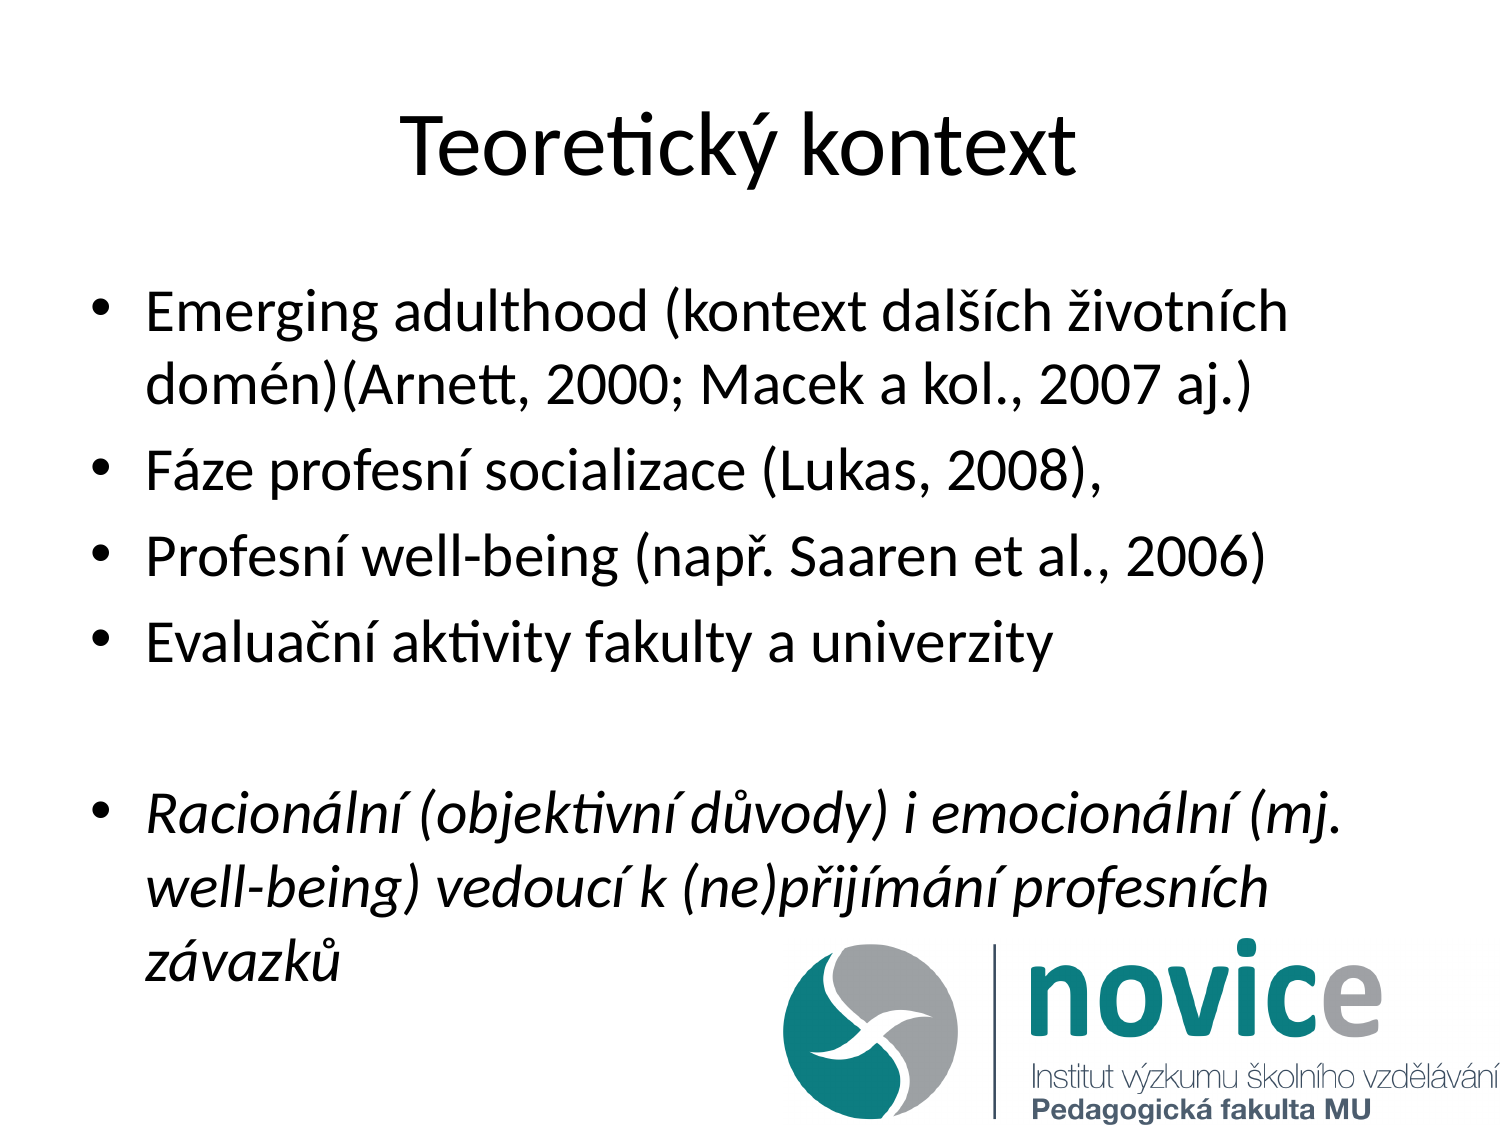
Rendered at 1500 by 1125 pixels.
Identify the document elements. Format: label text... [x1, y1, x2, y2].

picture [782, 938, 1500, 1125]
list Emerging adulthood (kontext dalších životních domén)(Arnett, 2000; Macek a kol., 2007 aj.) Fáze profesní socializace (Lukas, 2008), Profesní well-being (např. Saaren et al., 2006) Evaluační aktivity fakulty a univerzity Racionální (objektivní důvody) i emocionální (mj. well-being) vedoucí k (ne)přijímání profesních závazků [75, 262, 1425, 1005]
title Teoretický kontext [75, 45, 1425, 233]
